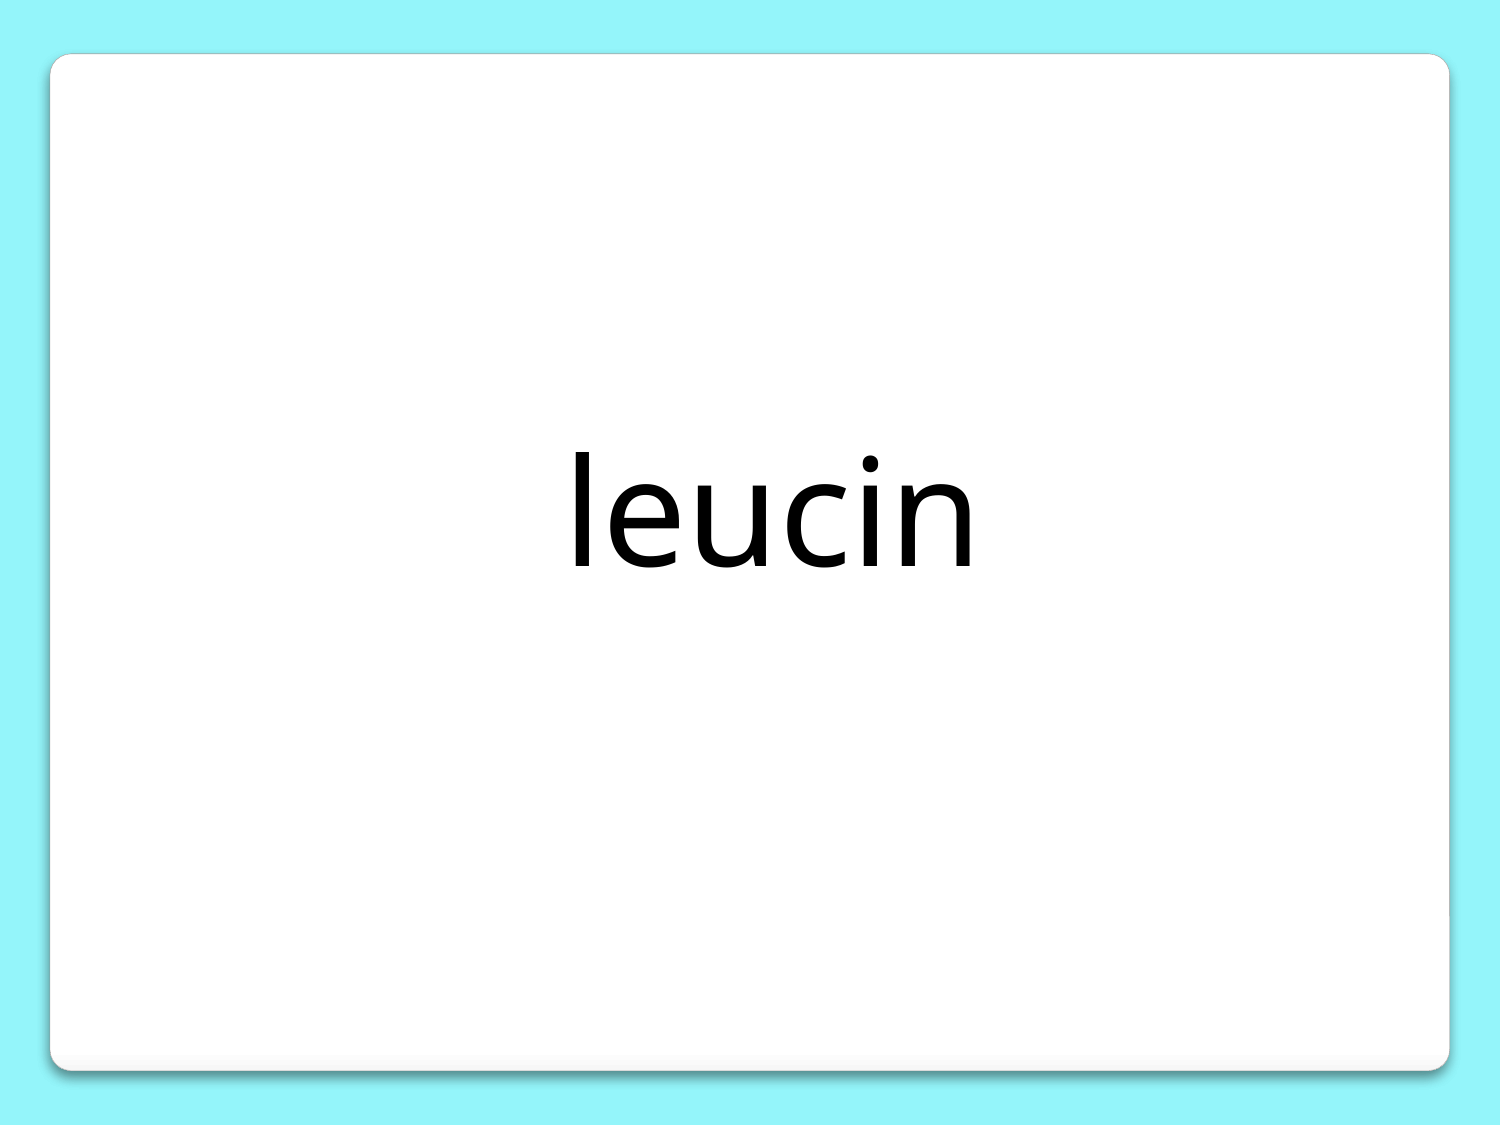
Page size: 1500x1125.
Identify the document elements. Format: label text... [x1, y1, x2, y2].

text_box leucin [123, 408, 1424, 604]
